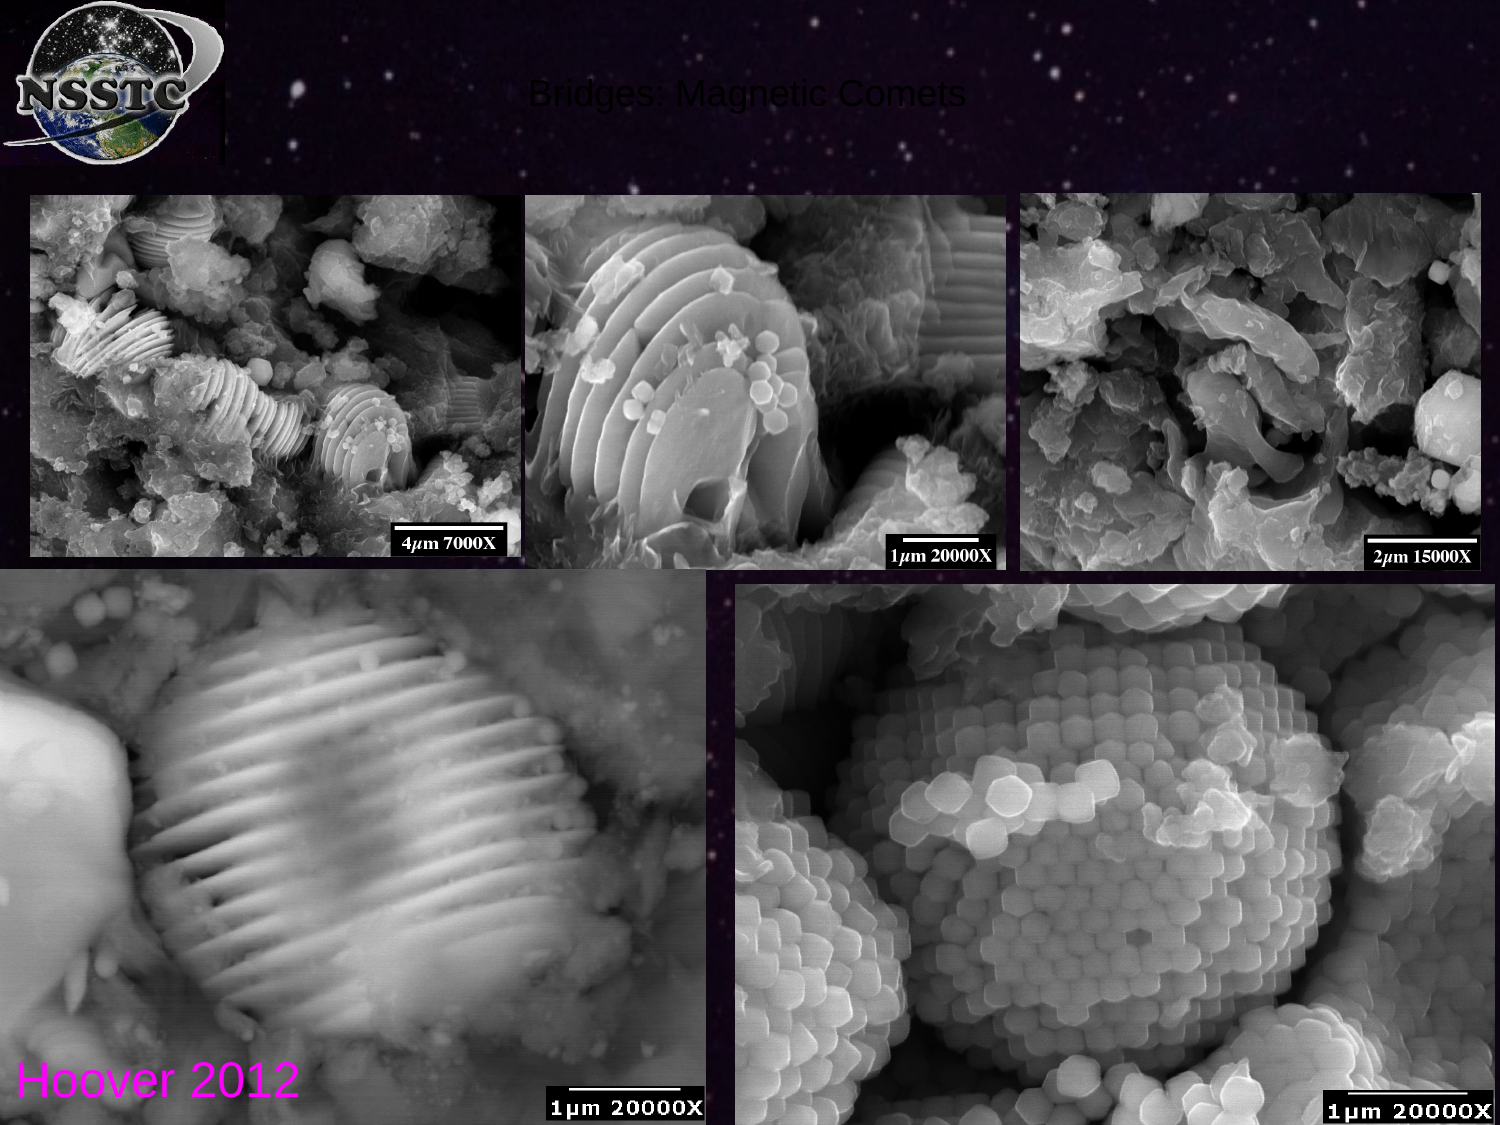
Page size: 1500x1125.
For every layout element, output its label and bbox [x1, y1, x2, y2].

text_box [709, 324, 1383, 978]
text_box [112, 0, 1383, 183]
picture [0, 0, 1500, 1125]
